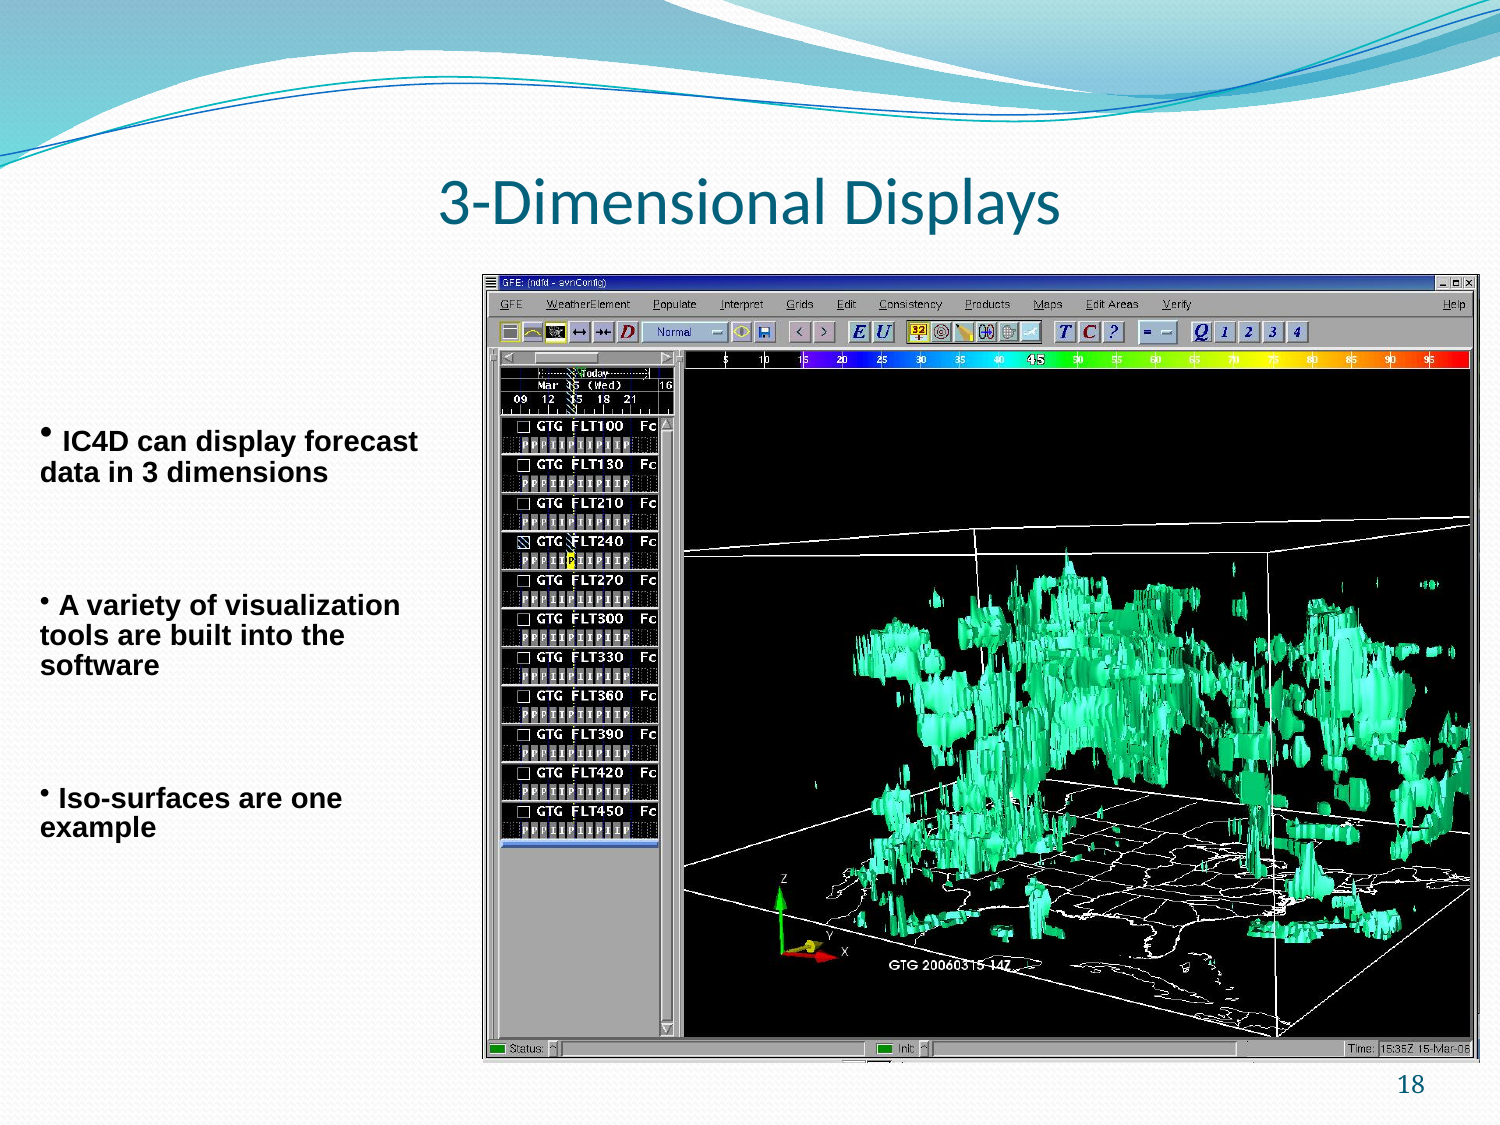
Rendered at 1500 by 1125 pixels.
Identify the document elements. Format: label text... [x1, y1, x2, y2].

title 3-Dimensional Displays [0, 149, 1500, 238]
picture [482, 274, 1481, 1063]
slide_number 18 [1299, 1076, 1425, 1103]
text_box IC4D can display forecast data in 3 dimensions A variety of visualization tools are built into the software Iso-surfaces are one example [24, 356, 472, 852]
